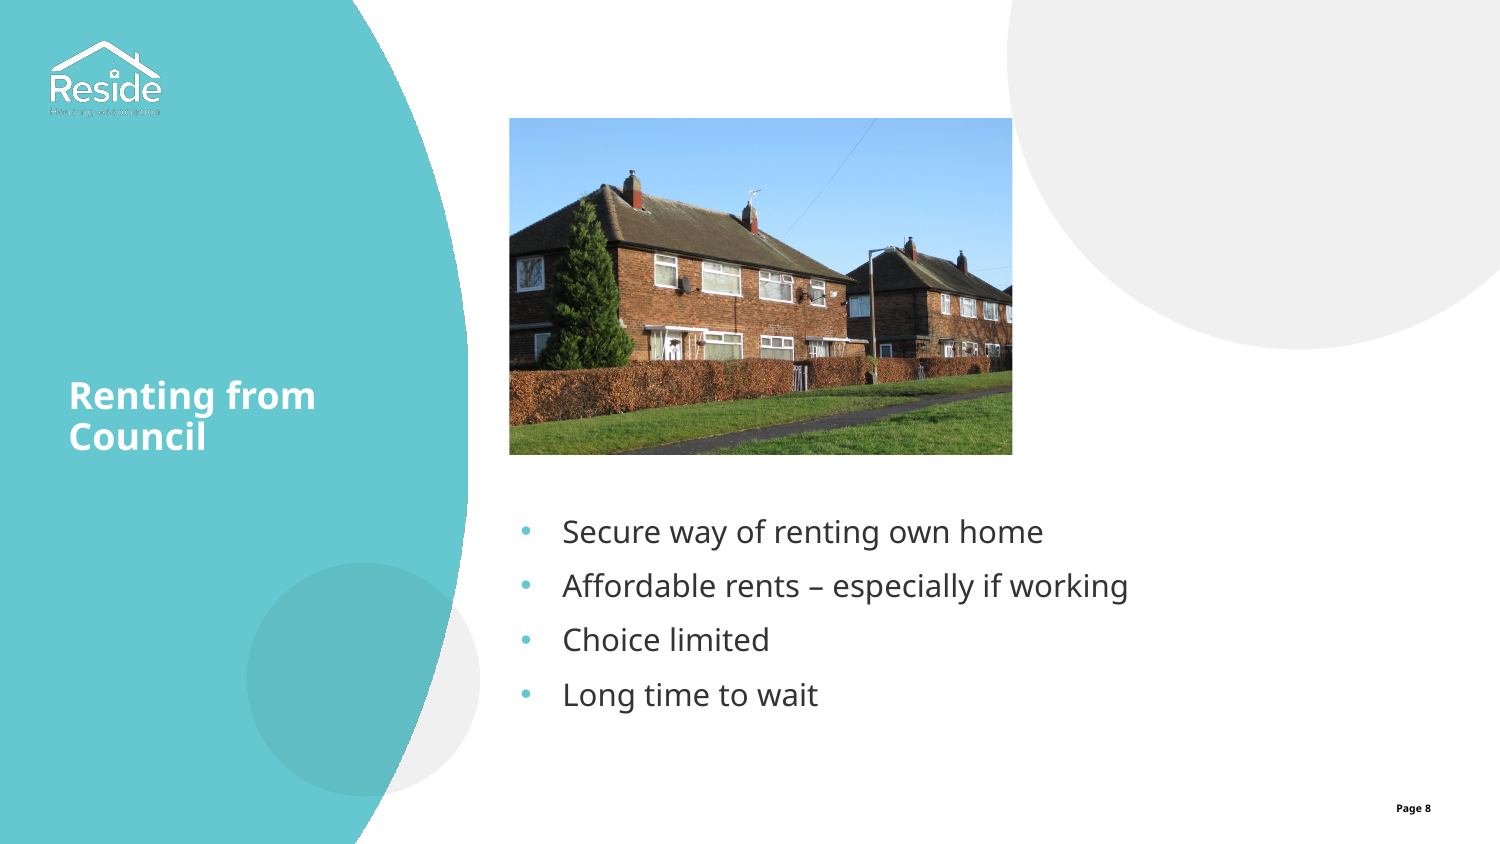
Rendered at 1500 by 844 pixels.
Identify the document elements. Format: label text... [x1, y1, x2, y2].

picture [0, 0, 468, 844]
picture [509, 117, 1013, 455]
list Secure way of renting own home Affordable rents – especially if working Choice limited Long time to wait [509, 118, 1437, 782]
list Renting from Council [57, 315, 404, 520]
